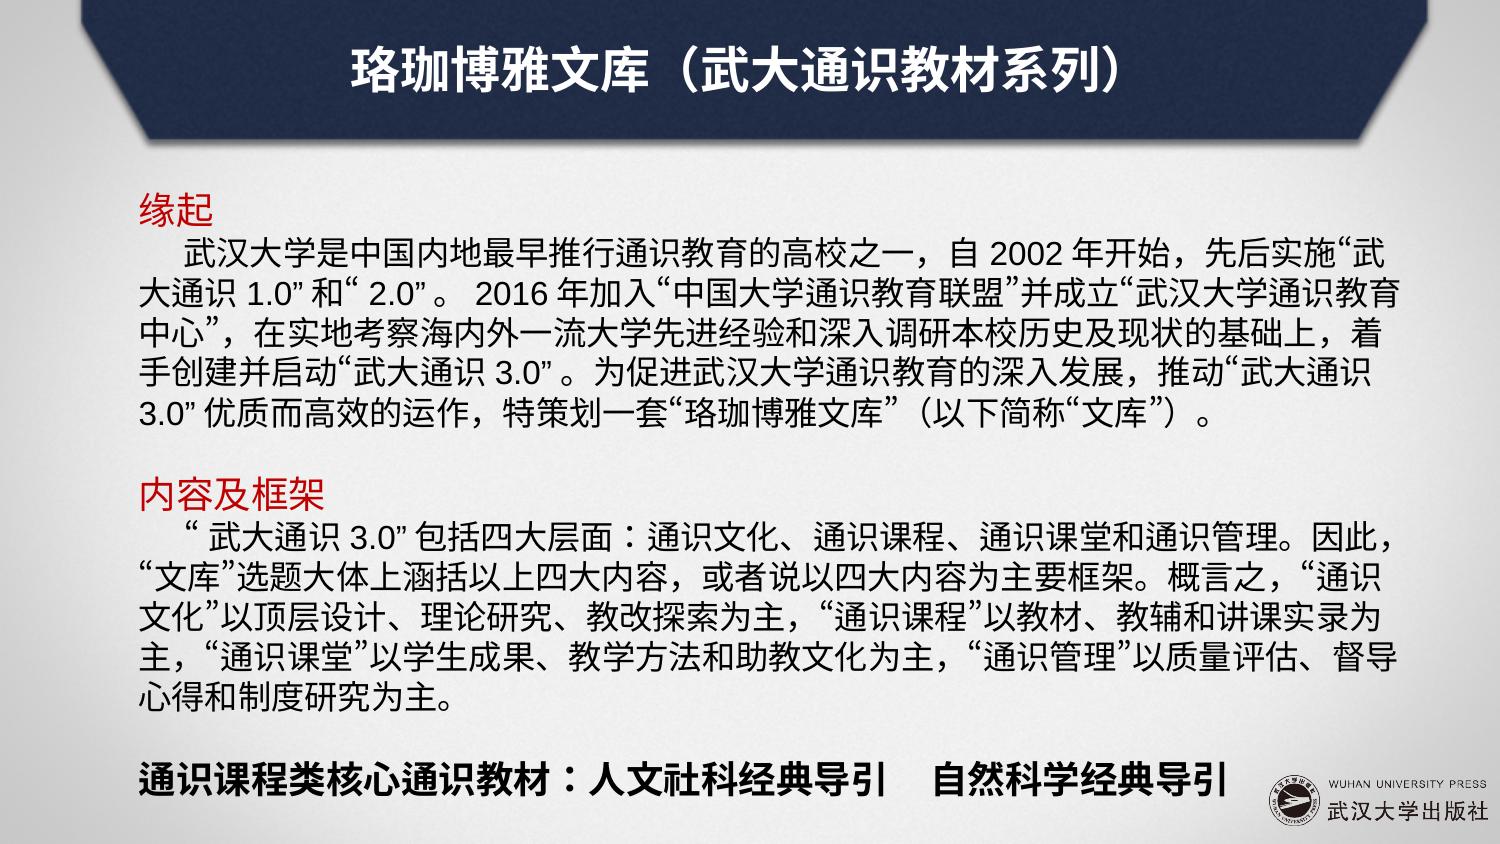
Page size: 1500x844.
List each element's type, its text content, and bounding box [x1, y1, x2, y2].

text_box 缘起 武汉大学是中国内地最早推行通识教育的高校之一，自2002年开始，先后实施“武大通识1.0”和“2.0”。2016年加入“中国大学通识教育联盟”并成立“武汉大学通识教育中心”，在实地考察海内外一流大学先进经验和深入调研本校历史及现状的基础上，着手创建并启动“武大通识3.0”。为促进武汉大学通识教育的深入发展，推动“武大通识3.0”优质而高效的运作，特策划一套“珞珈博雅文库”（以下简称“文库”）。 内容及框架 “武大通识3.0”包括四大层面：通识文化、通识课程、通识课堂和通识管理。因此，“文库”选题大体上涵括以上四大内容，或者说以四大内容为主要框架。概言之，“通识文化”以顶层设计、理论研究、教改探索为主，“通识课程”以教材、教辅和讲课实录为主，“通识课堂”以学生成果、教学方法和助教文化为主，“通识管理”以质量评估、督导心得和制度研究为主。 通识课程类核心通识教材：人文社科经典导引 自然科学经典导引 [123, 139, 1421, 809]
list 珞珈博雅文库（武大通识教材系列） [112, 45, 1388, 100]
picture [0, 0, 1500, 844]
